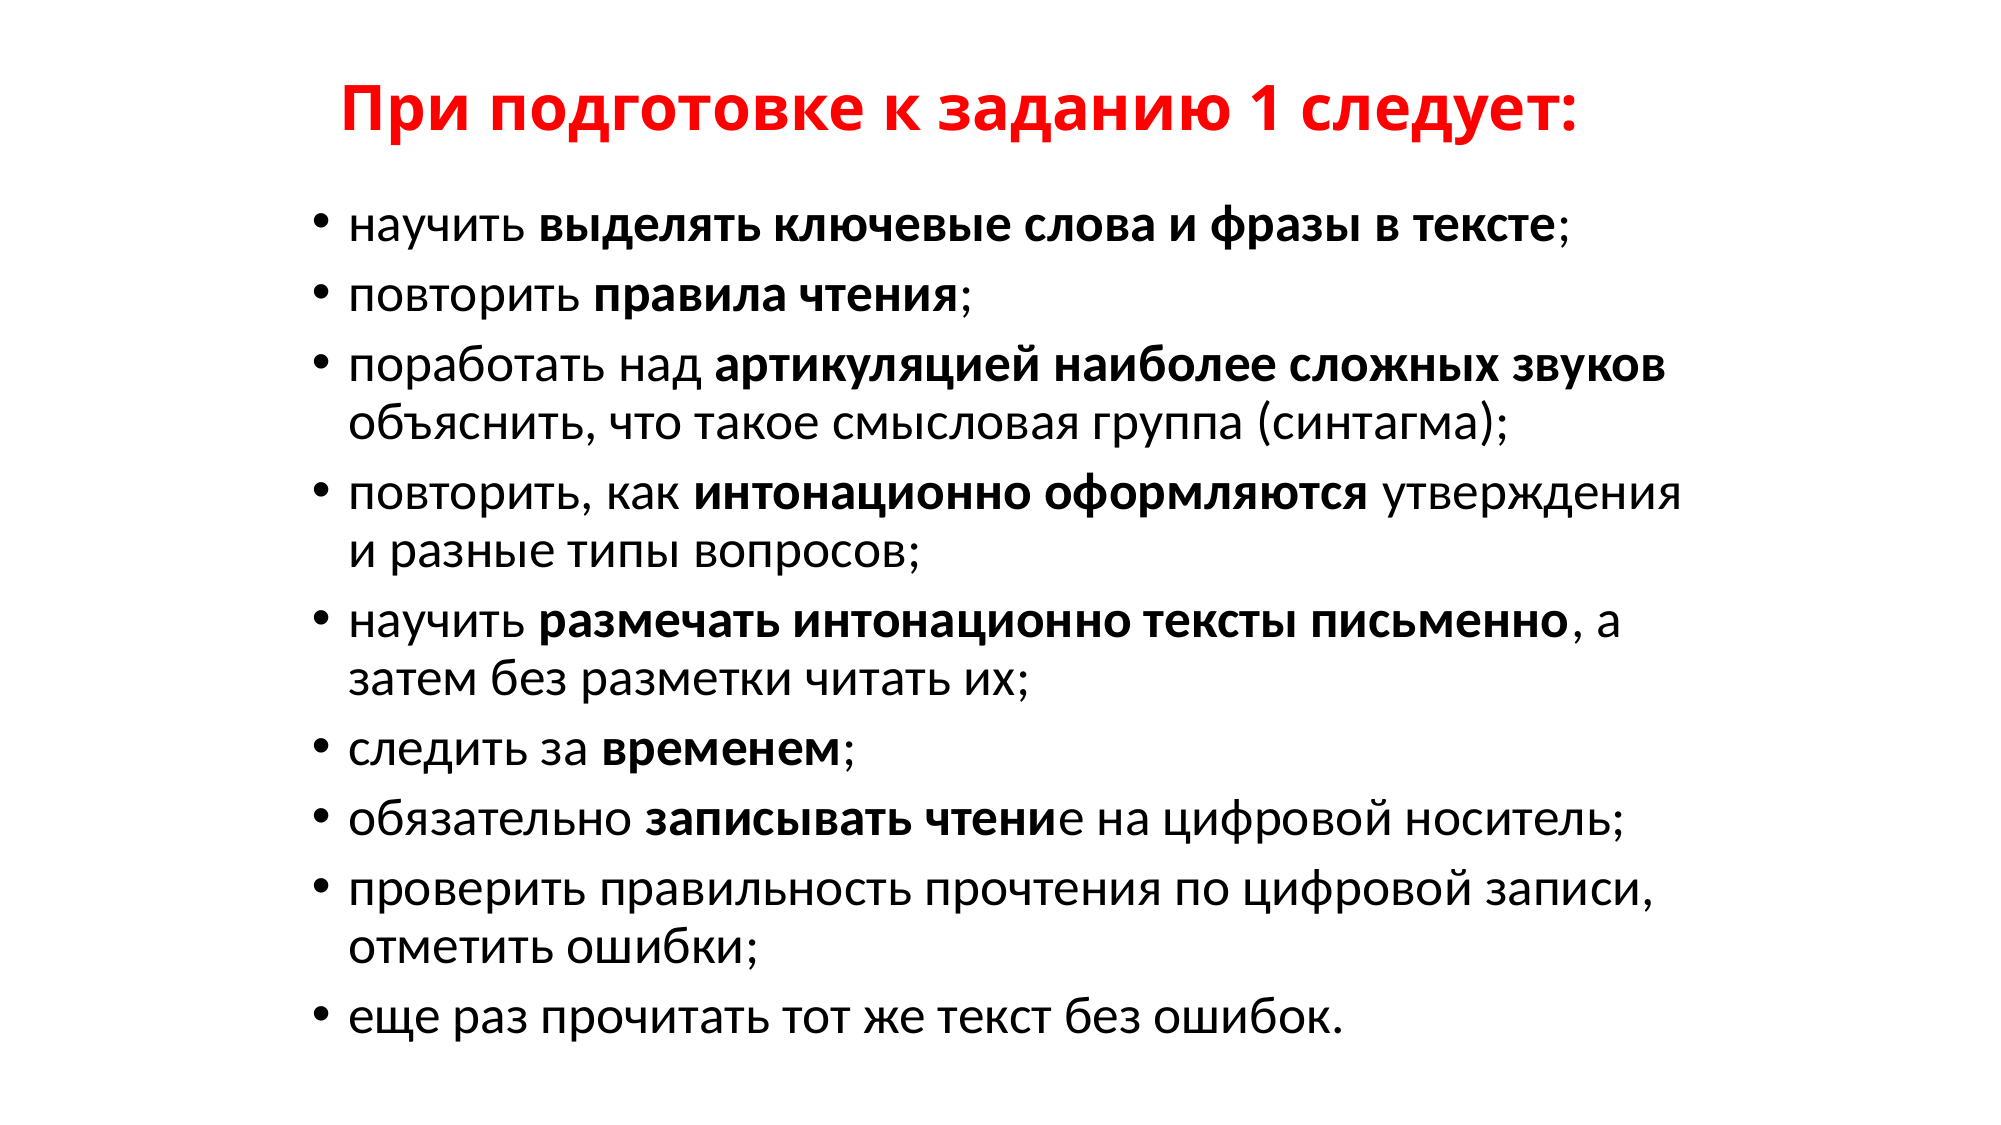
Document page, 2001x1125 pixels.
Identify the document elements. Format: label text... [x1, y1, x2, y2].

list научить выделять ключевые слова и фразы в тексте; повторить правила чтения; поработать над артикуляцией наиболее сложных звуков объяснить, что такое смысловая группа (синтагма); повторить, как интонационно оформляются утверждения и разные типы вопросов; научить размечать интонационно тексты письменно, а затем без разметки читать их; следить за временем; обязательно записывать чтение на цифровой носитель; проверить правильность прочтения по цифровой записи, отметить ошибки; еще раз прочитать тот же текст без ошибок. [296, 187, 1704, 1079]
title При подготовке к заданию 1 следует: [324, 45, 1675, 176]
